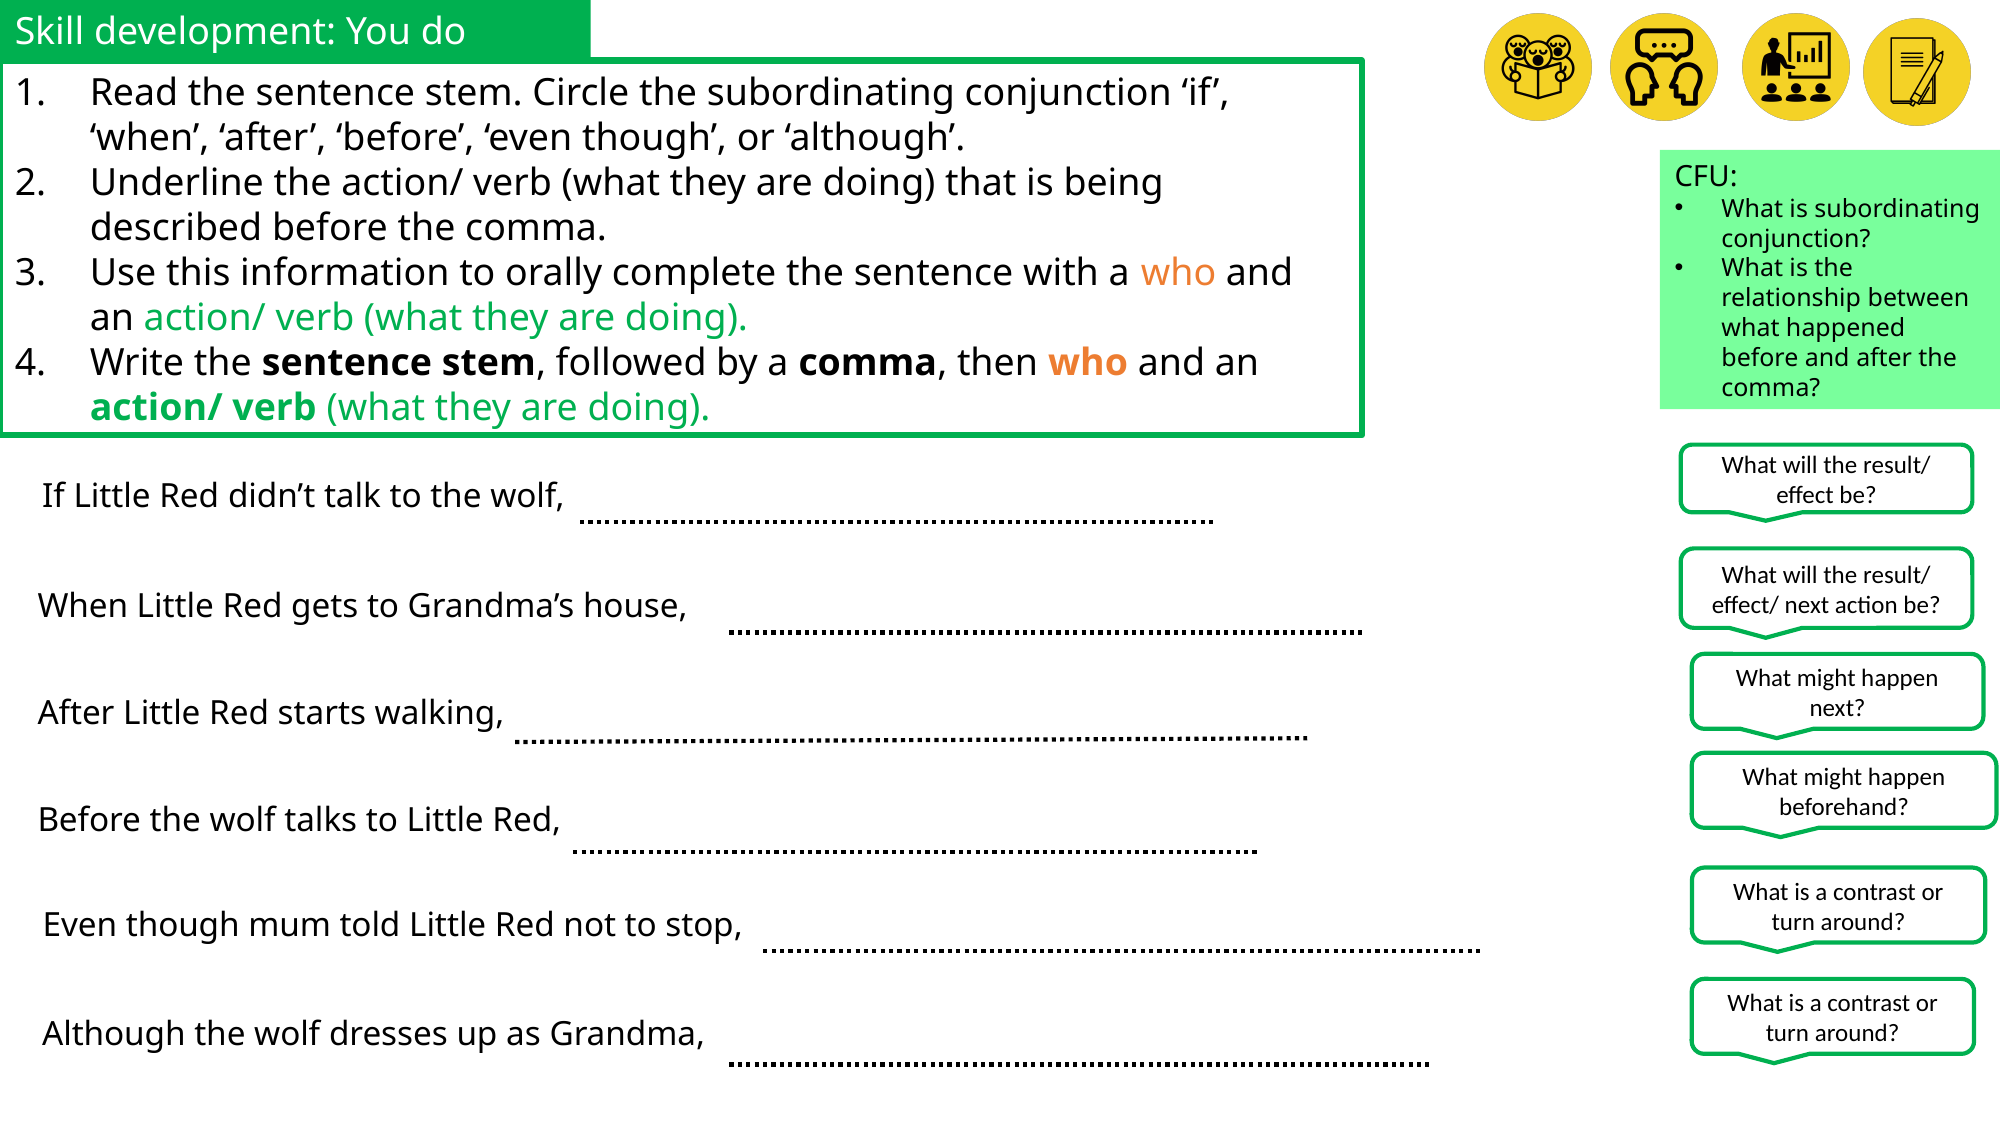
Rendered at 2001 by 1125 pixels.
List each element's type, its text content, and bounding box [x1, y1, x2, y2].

text_box What will the result/ effect/ next action be? [1679, 547, 1974, 639]
text_box Skill development: You do [0, 0, 591, 60]
text_box What will the result/ effect be? [1679, 443, 1974, 522]
text_box Before the wolf talks to Little Red, [22, 790, 882, 846]
text_box What might happen next? [1690, 652, 1985, 740]
text_box If Little Red didn’t talk to the wolf, [27, 466, 834, 521]
text_box Even though mum told Little Red not to stop, [27, 895, 778, 951]
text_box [514, 738, 1308, 743]
text_box Read the sentence stem. Circle the subordinating conjunction ‘if’, ‘when’, ‘after’, ‘before’, ‘even though’, or ‘although’. Underline the action/ verb (what they are doing) that is being described before the comma. Use this information to orally complete the sentence with a who and an action/ verb (what they are doing). Write the sentence stem, followed by a comma, then who and an action/ verb (what they are doing). [0, 60, 1362, 436]
text_box What is a contrast or turn around? [1690, 866, 1987, 953]
text_box After Little Red starts walking, [22, 683, 845, 739]
text_box When Little Red gets to Grandma’s house, [22, 576, 880, 631]
picture [1608, 11, 1720, 123]
text_box CFU: What is subordinating conjunction? What is the relationship between what happened before and after the comma? [1659, 149, 2000, 410]
text_box What might happen beforehand? [1690, 751, 1998, 839]
text_box Although the wolf dresses up as Grandma, [27, 1004, 764, 1060]
picture [1740, 11, 1852, 123]
text_box What is a contrast or turn around? [1690, 977, 1976, 1065]
picture [1861, 16, 1973, 128]
picture [1482, 11, 1594, 123]
